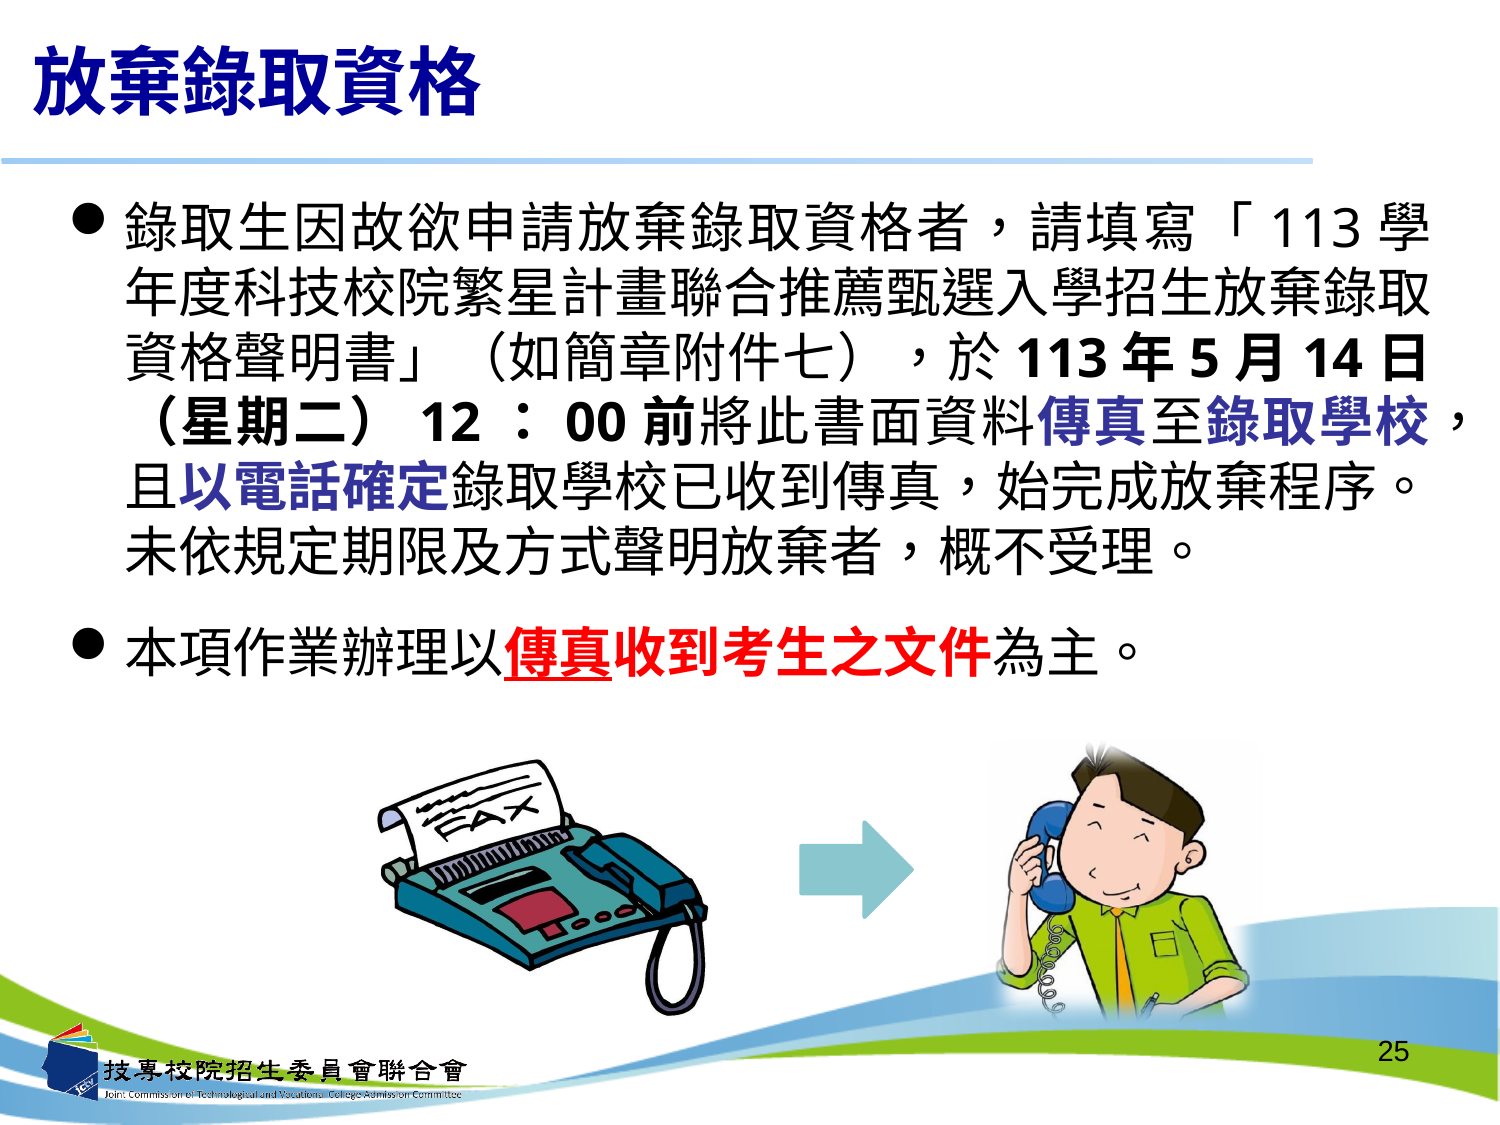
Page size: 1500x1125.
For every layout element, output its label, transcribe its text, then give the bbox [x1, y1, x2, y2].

text_box [799, 820, 914, 919]
title 放棄錄取資格 [17, 27, 1368, 132]
list 錄取生因故欲申請放棄錄取資格者，請填寫「113學年度科技校院繁星計畫聯合推薦甄選入學招生放棄錄取資格聲明書」（如簡章附件七），於113年5月14日（星期二）12：00前將此書面資料傳真至錄取學校，且以電話確定錄取學校已收到傳真，始完成放棄程序。未依規定期限及方式聲明放棄者，概不受理。 本項作業辦理以傳真收到考生之文件為主。 [53, 185, 1447, 917]
picture [0, 738, 1500, 1125]
slide_number 25 [1074, 1024, 1426, 1103]
